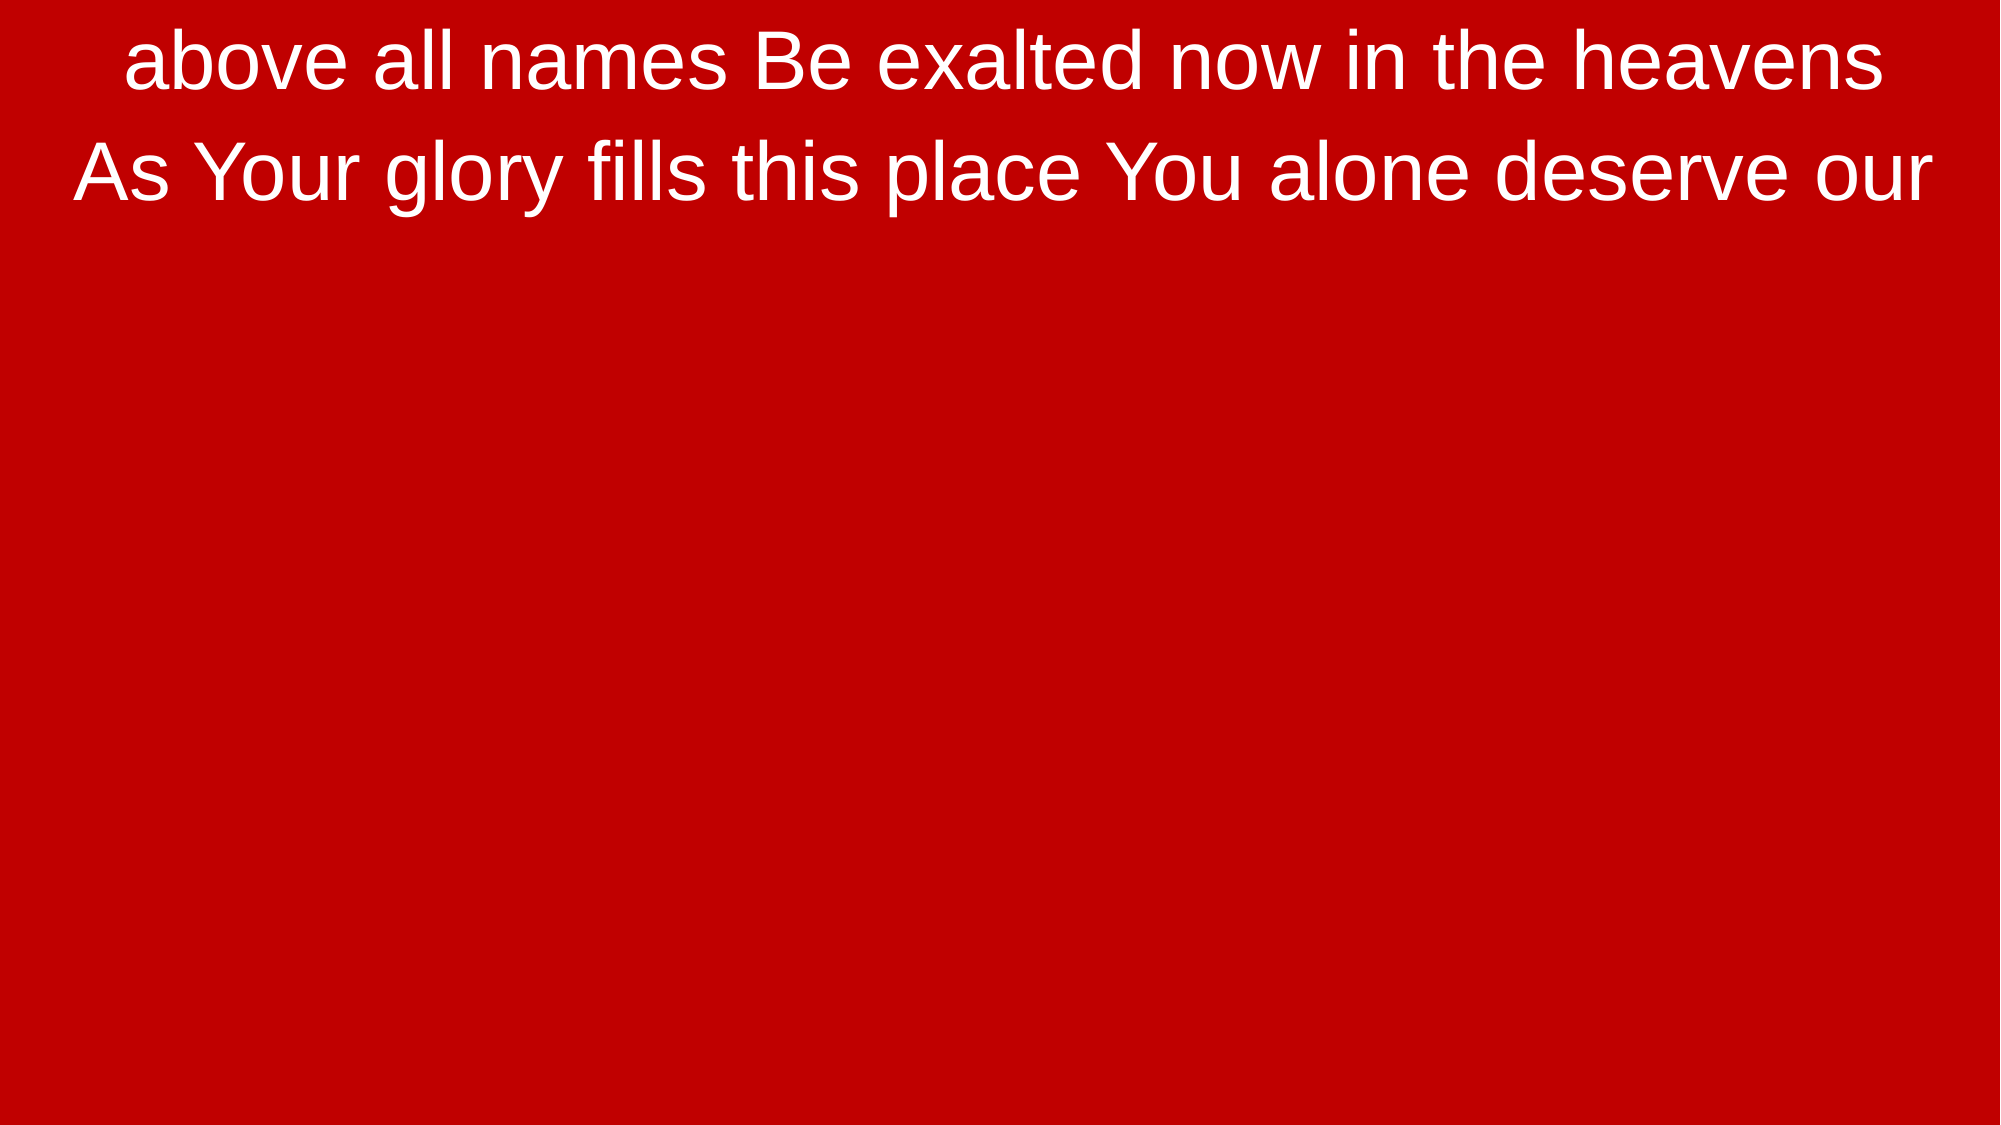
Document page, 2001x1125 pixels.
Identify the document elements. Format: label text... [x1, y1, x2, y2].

list above all names Be exalted now in the heavens As Your glory fills this place You alone deserve our [10, 9, 2000, 784]
